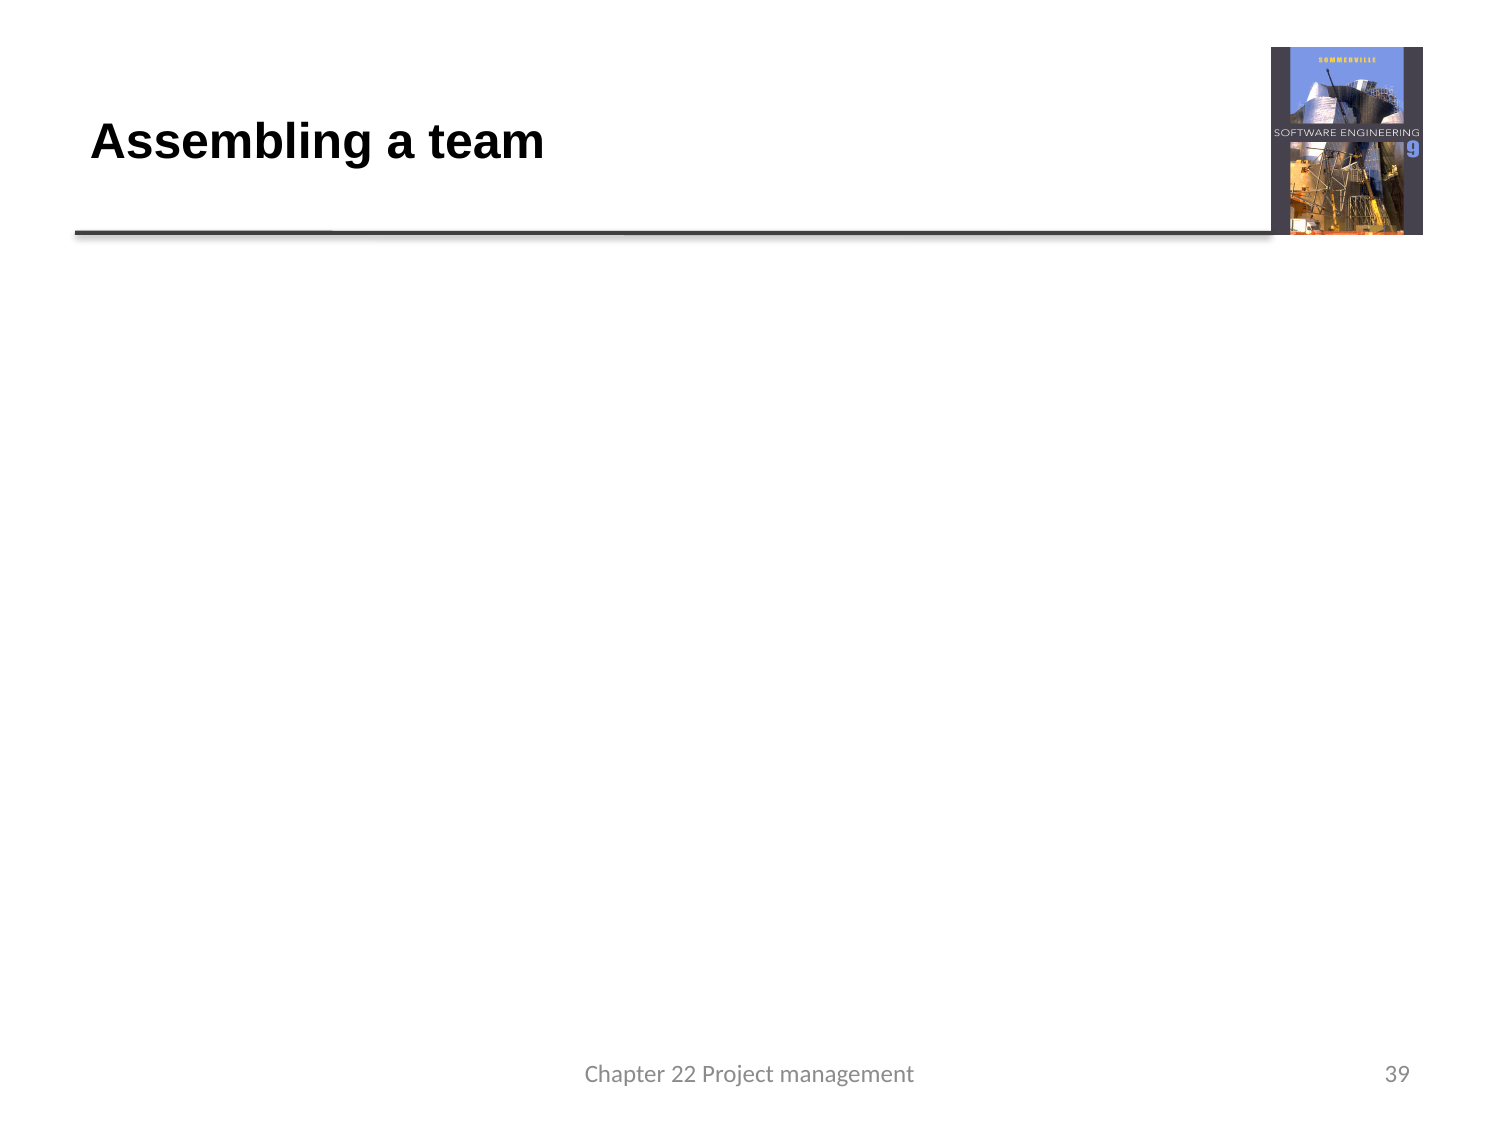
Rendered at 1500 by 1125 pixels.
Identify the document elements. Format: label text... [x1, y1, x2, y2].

footer Chapter 22 Project management [512, 1042, 988, 1103]
slide_number 39 [1074, 1042, 1425, 1103]
picture [1272, 47, 1423, 235]
title Assembling a team [74, 44, 1272, 233]
